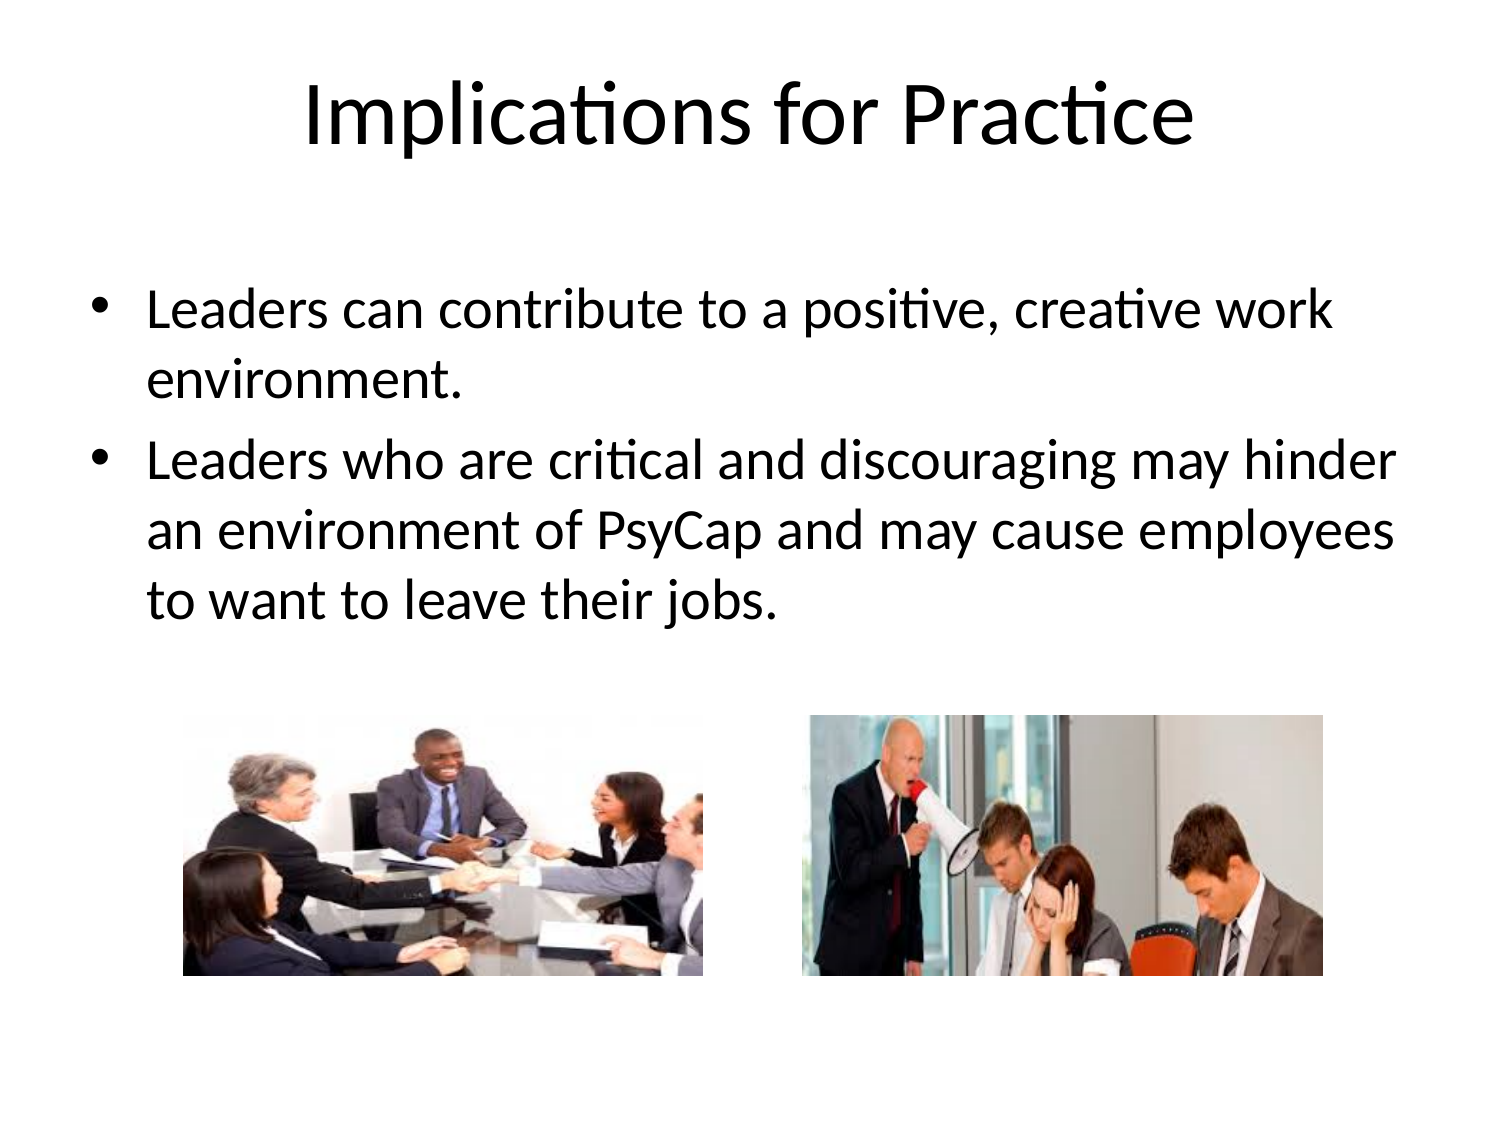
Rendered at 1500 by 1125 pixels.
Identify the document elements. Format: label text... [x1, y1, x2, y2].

picture [802, 715, 1323, 977]
title Implications for Practice [75, 45, 1425, 233]
list Leaders can contribute to a positive, creative work environment. Leaders who are critical and discouraging may hinder an environment of PsyCap and may cause employees to want to leave their jobs. [75, 262, 1425, 1005]
picture [182, 715, 703, 977]
